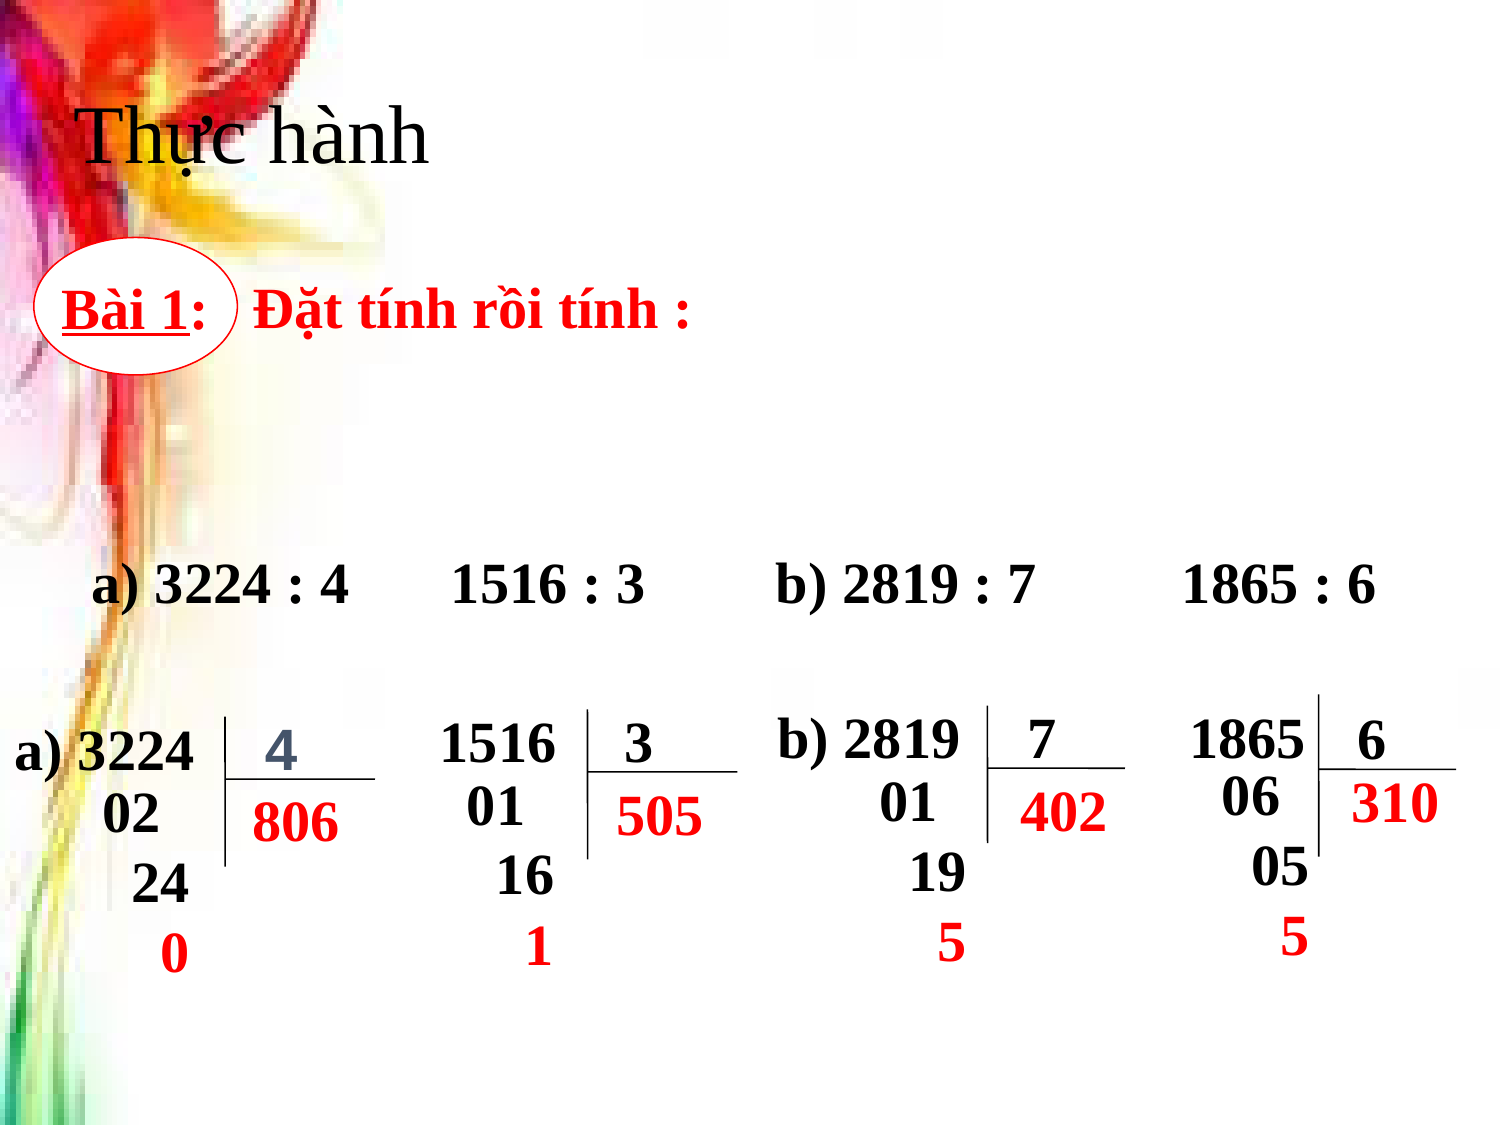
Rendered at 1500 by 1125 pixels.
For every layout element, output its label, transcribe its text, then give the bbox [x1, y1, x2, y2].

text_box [424, 696, 738, 985]
text_box a) 3224 : 4 1516 : 3 b) 2819 : 7 1865 : 6 [76, 537, 1415, 693]
text_box Bài 1: [33, 237, 237, 375]
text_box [762, 693, 1131, 981]
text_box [0, 704, 375, 992]
picture [0, 0, 1500, 1125]
text_box Đặt tính rồi tính : [237, 262, 763, 348]
text_box Thực hành [58, 72, 475, 188]
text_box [1174, 693, 1475, 975]
